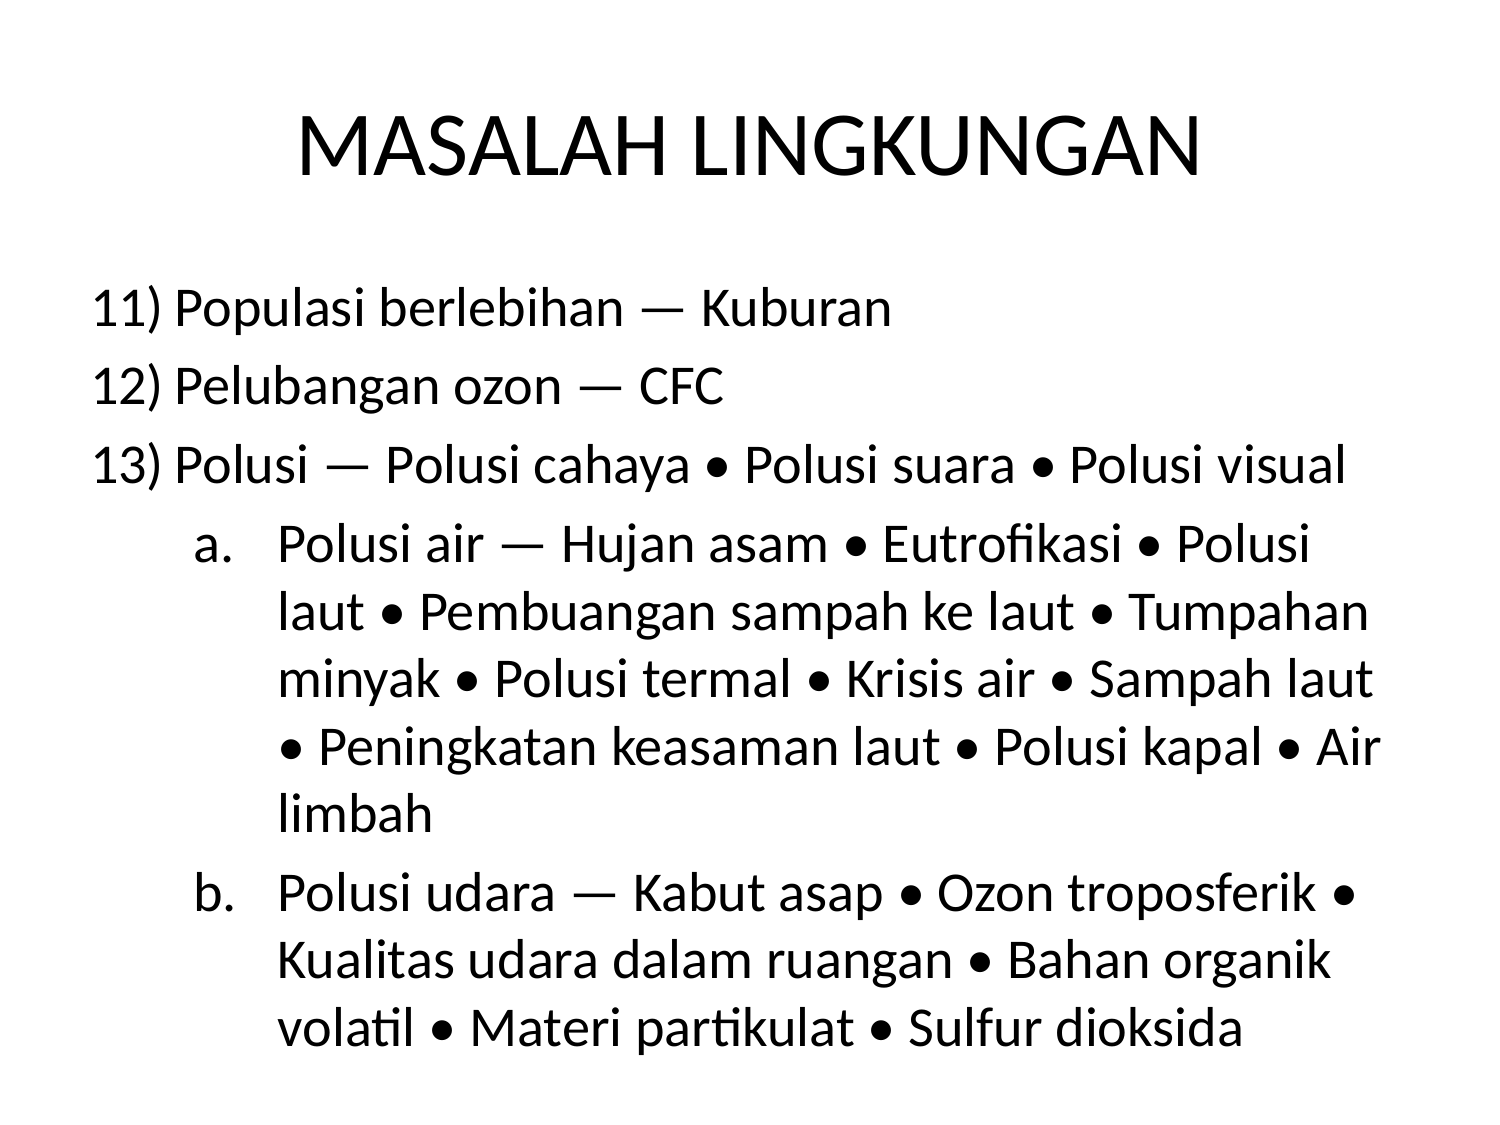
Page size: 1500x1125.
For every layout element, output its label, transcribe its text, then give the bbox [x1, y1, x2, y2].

list Populasi berlebihan — Kuburan Pelubangan ozon — CFC Polusi — Polusi cahaya • Polusi suara • Polusi visual Polusi air — Hujan asam • Eutrofikasi • Polusi laut • Pembuangan sampah ke laut • Tumpahan minyak • Polusi termal • Krisis air • Sampah laut • Peningkatan keasaman laut • Polusi kapal • Air limbah Polusi udara — Kabut asap • Ozon troposferik • Kualitas udara dalam ruangan • Bahan organik volatil • Materi partikulat • Sulfur dioksida [75, 262, 1425, 1005]
title MASALAH LINGKUNGAN [75, 45, 1425, 233]
